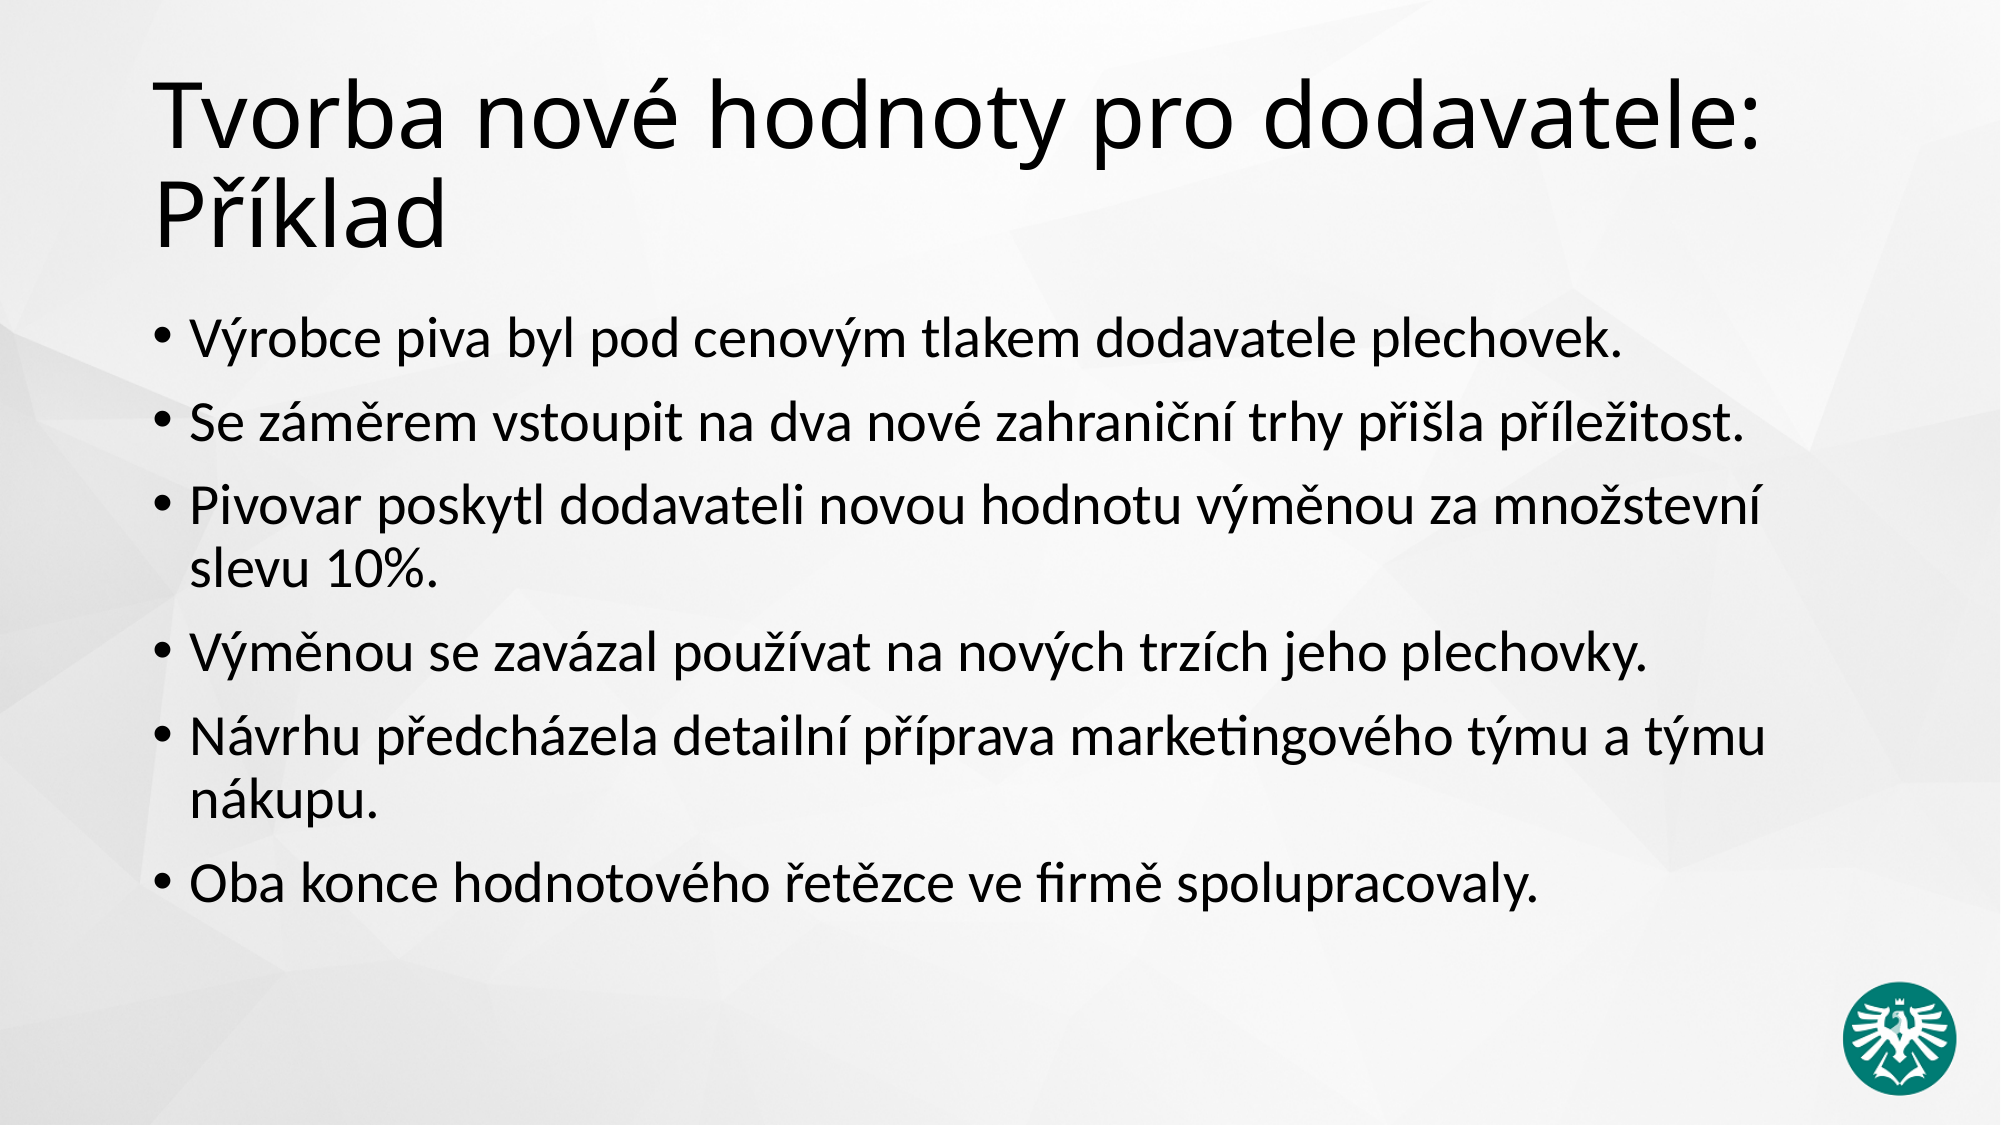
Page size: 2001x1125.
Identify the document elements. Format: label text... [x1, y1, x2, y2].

list Výrobce piva byl pod cenovým tlakem dodavatele plechovek. Se záměrem vstoupit na dva nové zahraniční trhy přišla příležitost. Pivovar poskytl dodavateli novou hodnotu výměnou za množstevní slevu 10%. Výměnou se zavázal používat na nových trzích jeho plechovky. Návrhu předcházela detailní příprava marketingového týmu a týmu nákupu. Oba konce hodnotového řetězce ve firmě spolupracovaly. [137, 299, 1863, 1014]
title Tvorba nové hodnoty pro dodavatele: Příklad [137, 59, 1863, 278]
picture [0, 0, 2001, 1125]
